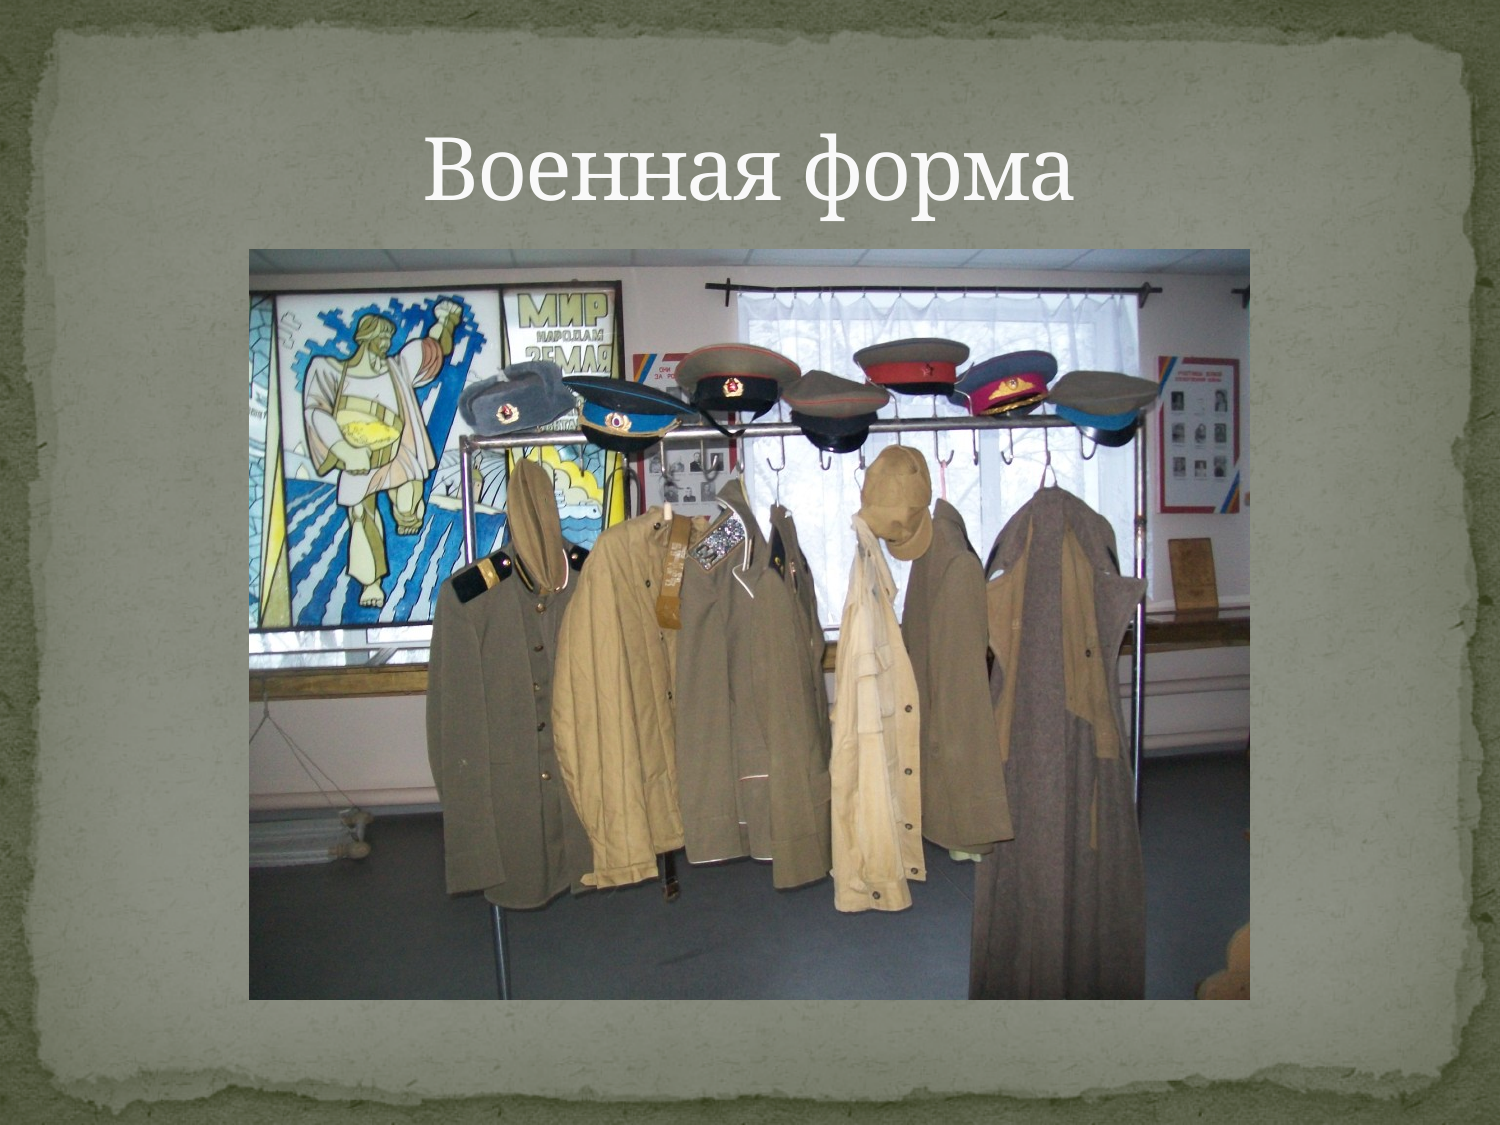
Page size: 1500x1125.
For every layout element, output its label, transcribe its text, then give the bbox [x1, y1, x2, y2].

title Военная форма [74, 24, 1425, 225]
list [251, 251, 1250, 998]
